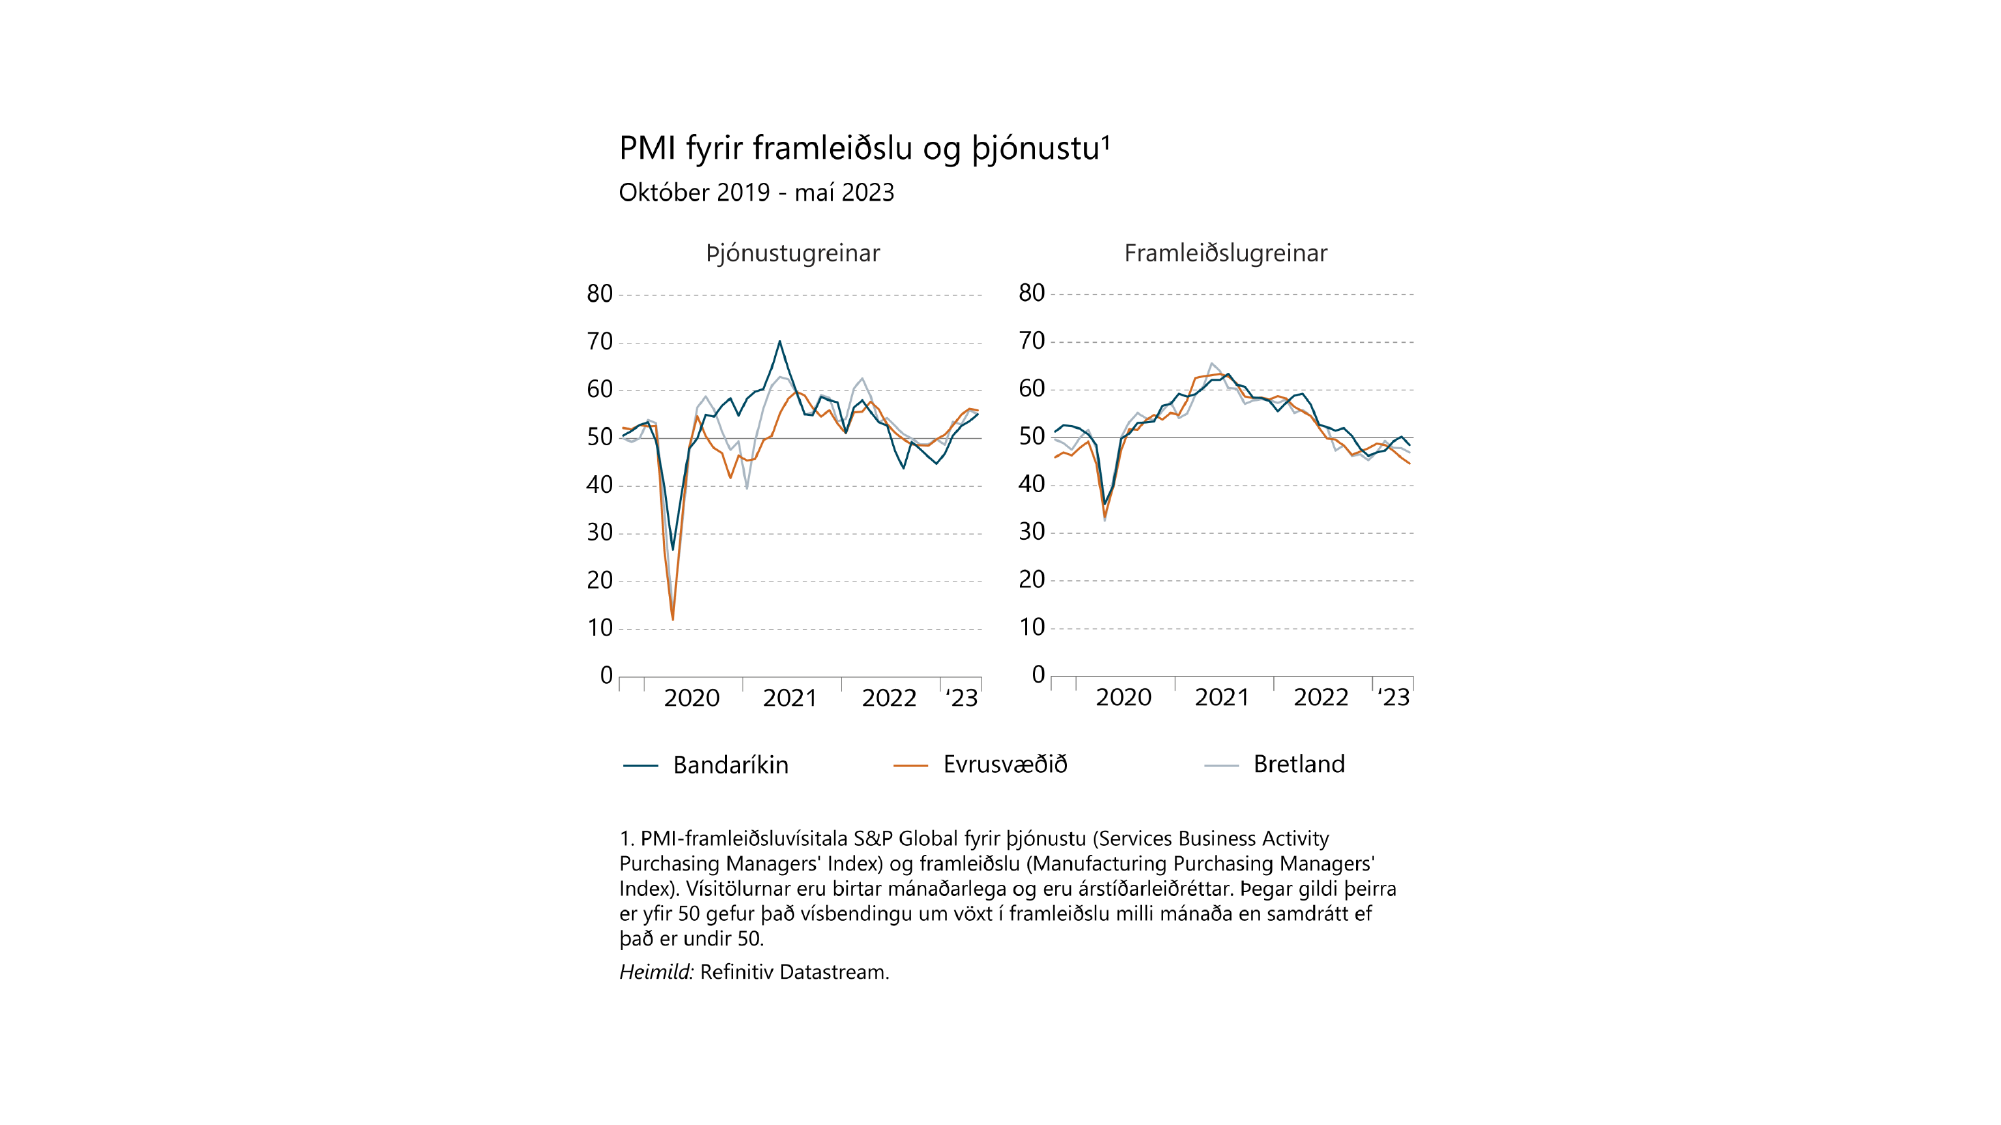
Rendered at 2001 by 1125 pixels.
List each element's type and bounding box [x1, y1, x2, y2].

picture [586, 130, 1414, 995]
